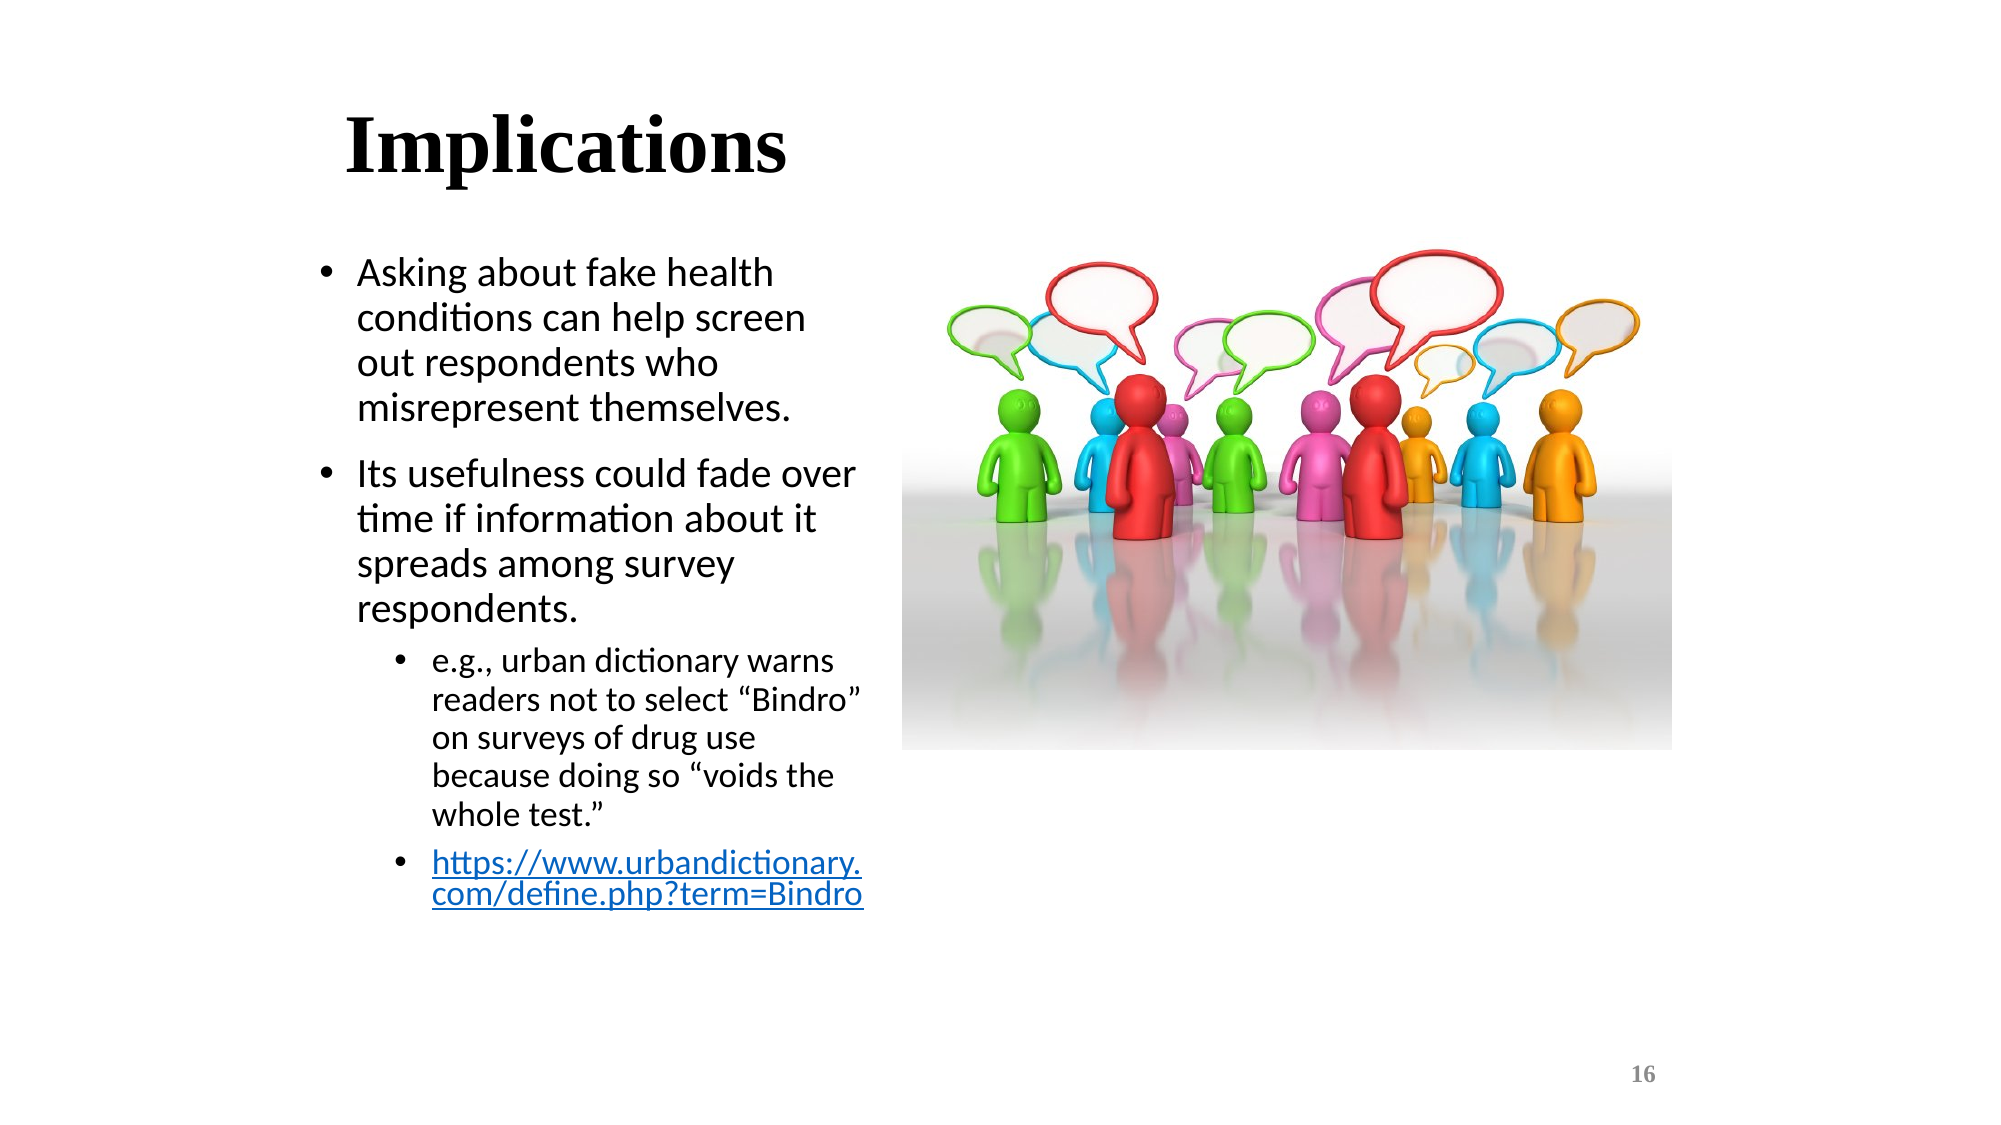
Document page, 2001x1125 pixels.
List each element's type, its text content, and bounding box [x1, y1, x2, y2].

slide_number 16 [1333, 1042, 1671, 1103]
picture [902, 237, 1672, 750]
title Implications [329, 52, 1671, 240]
list Asking about fake health conditions can help screen out respondents who misrepresent themselves. Its usefulness could fade over time if information about it spreads among survey respondents. e.g., urban dictionary warns readers not to select “Bindro” on surveys of drug use because doing so “voids the whole test.” https://www.urbandictionary.com/define.php?term=Bindro [304, 243, 880, 1054]
